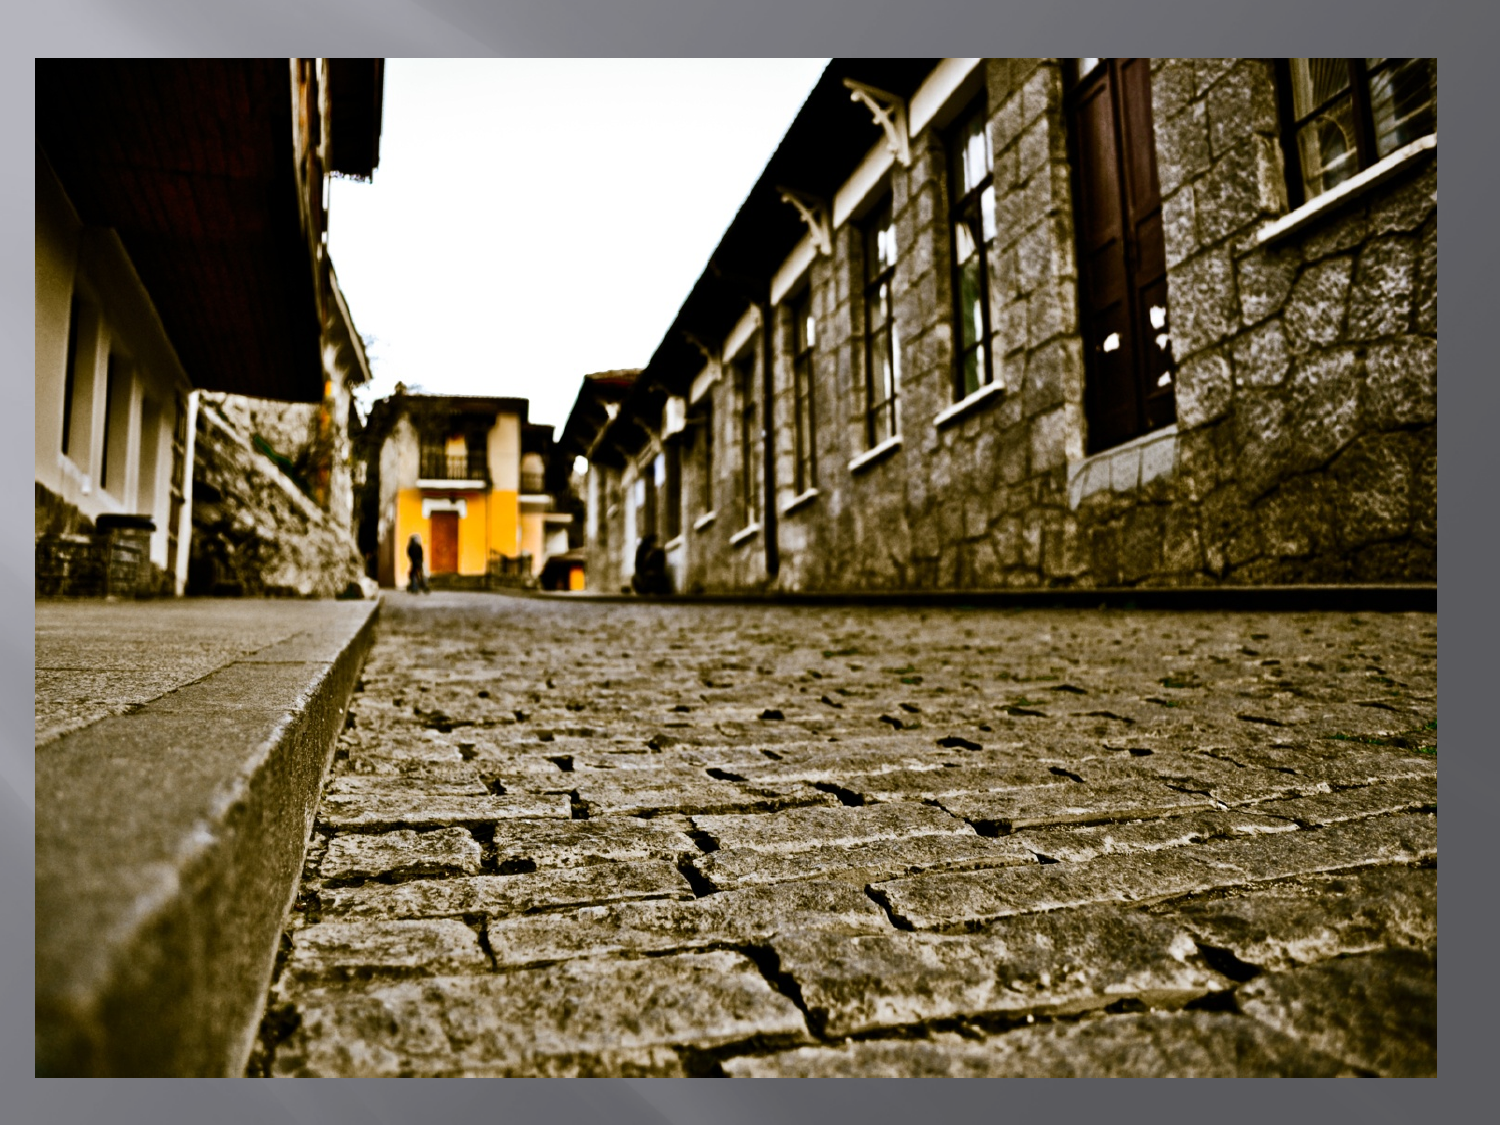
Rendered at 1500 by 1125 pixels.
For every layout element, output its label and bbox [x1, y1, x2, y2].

picture [34, 58, 1438, 1079]
